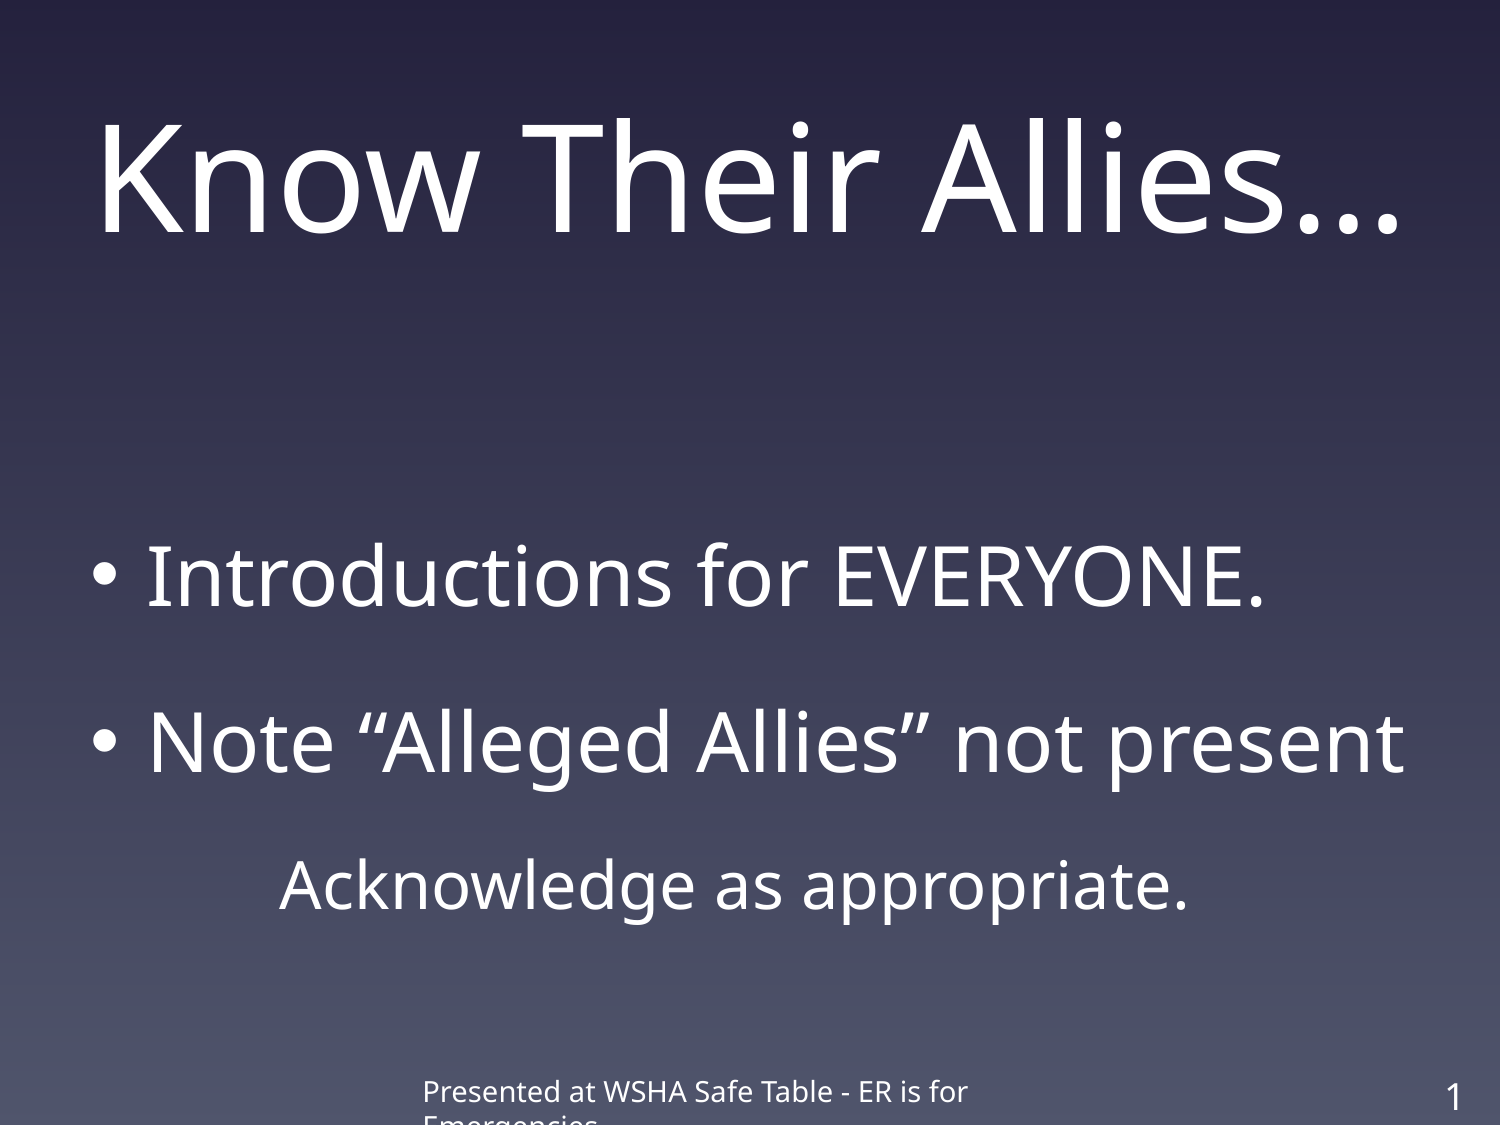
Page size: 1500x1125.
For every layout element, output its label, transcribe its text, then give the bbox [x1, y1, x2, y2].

list Introductions for EVERYONE. Note “Alleged Allies” not present Acknowledge as appropriate. [75, 390, 1425, 1005]
text_box 12 [1429, 1065, 1500, 1125]
title Know Their Allies… [75, 75, 1425, 263]
text_box Presented at WSHA Safe Table - ER is for Emergencies [407, 1065, 1123, 1125]
